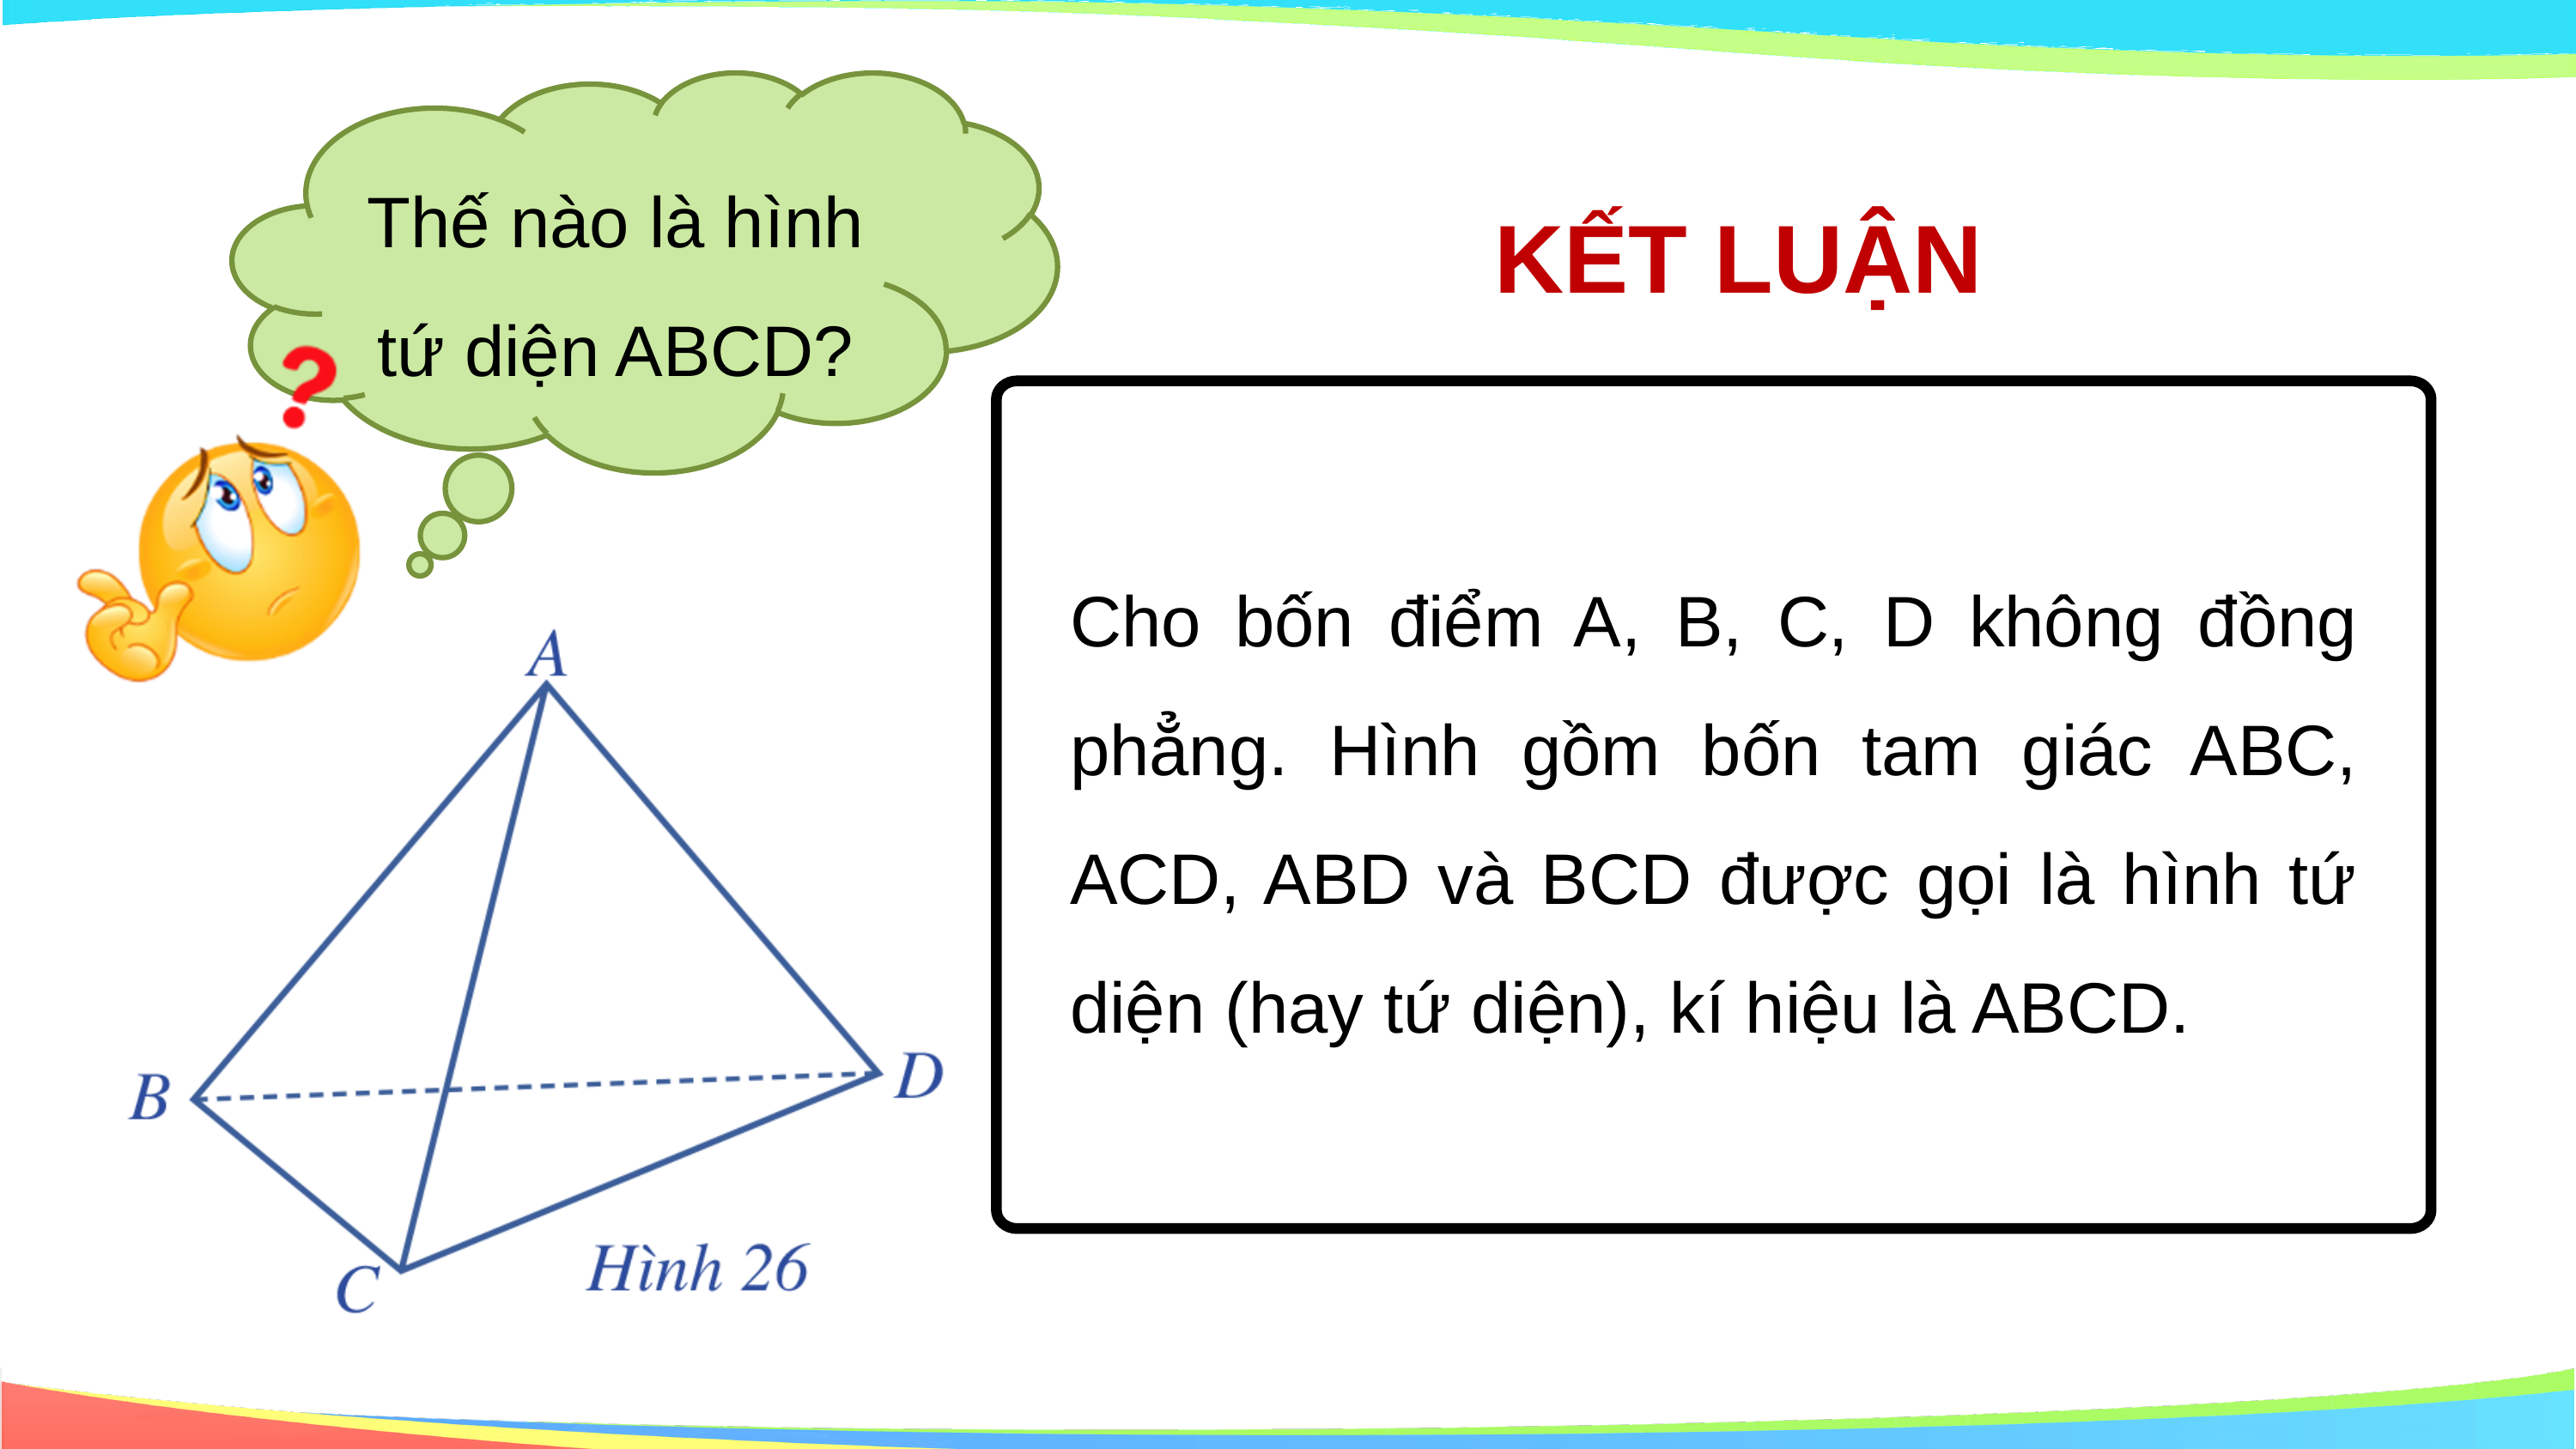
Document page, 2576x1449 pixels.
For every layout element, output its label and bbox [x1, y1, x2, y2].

text_box [57, 71, 1058, 722]
picture [0, 0, 2576, 81]
picture [111, 722, 967, 1335]
picture [0, 1367, 2574, 1449]
text_box [996, 190, 2432, 1229]
